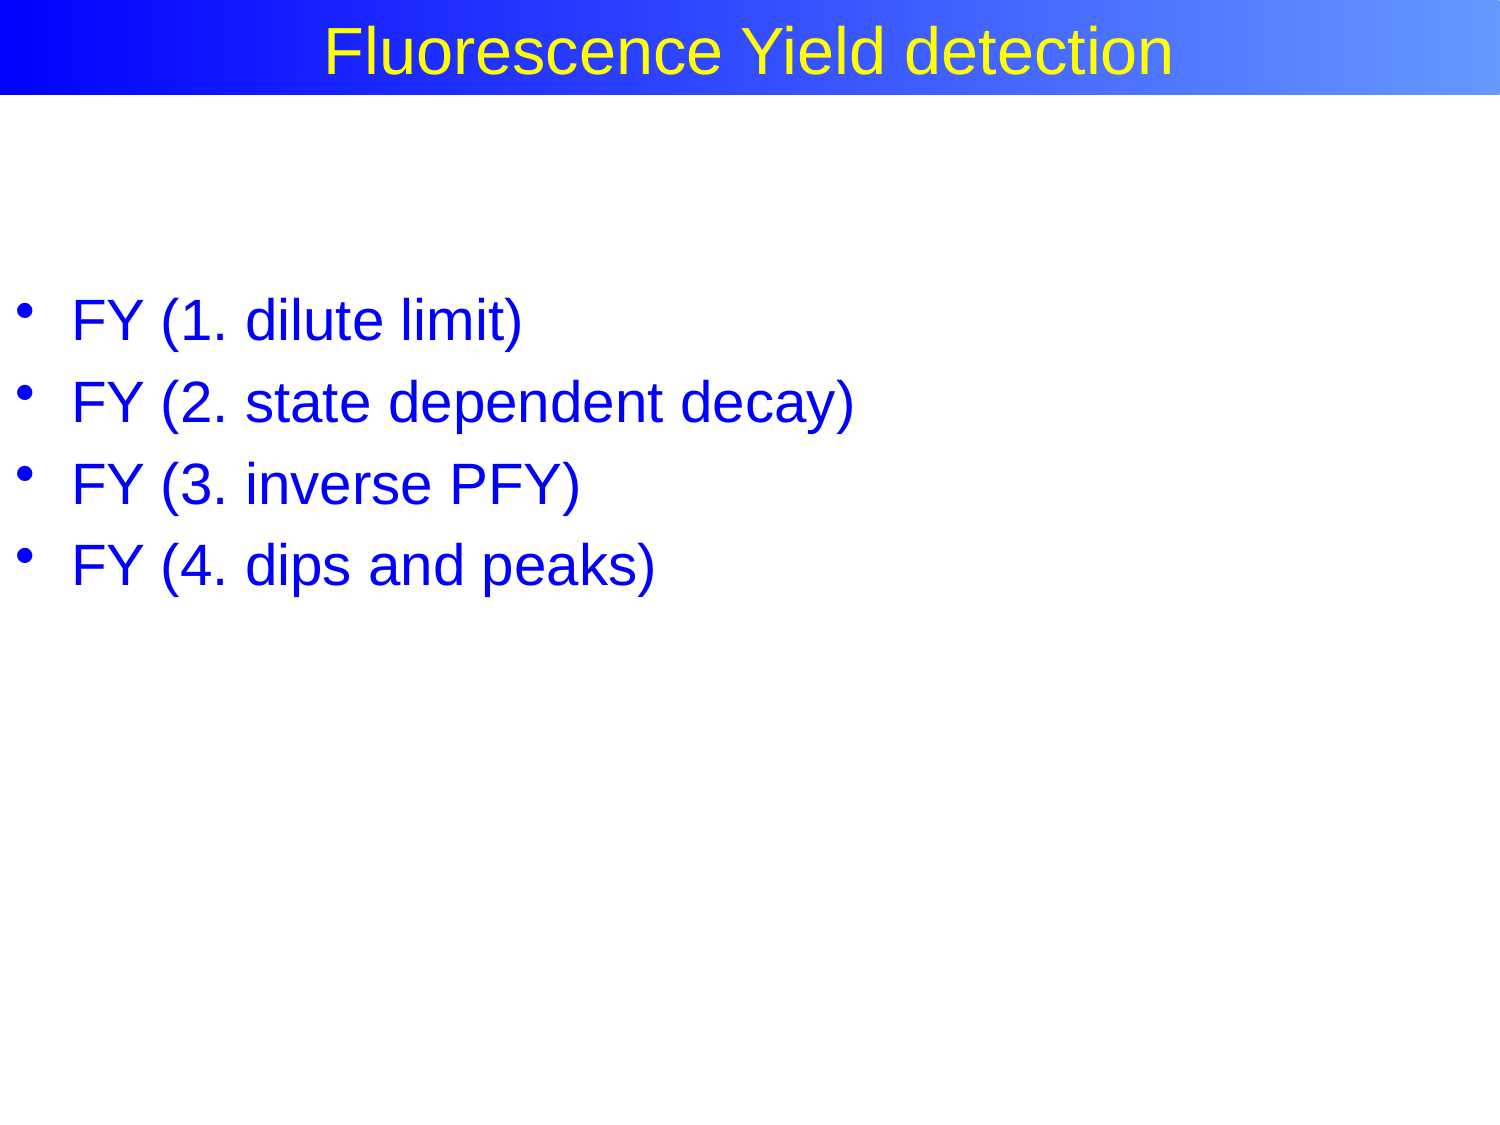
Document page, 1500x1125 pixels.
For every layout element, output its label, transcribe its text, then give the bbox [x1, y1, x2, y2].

text_box Fluorescence Yield detection [0, 0, 1500, 95]
list FY (1. dilute limit) FY (2. state dependent decay) FY (3. inverse PFY) FY (4. dips and peaks) [0, 275, 1500, 738]
